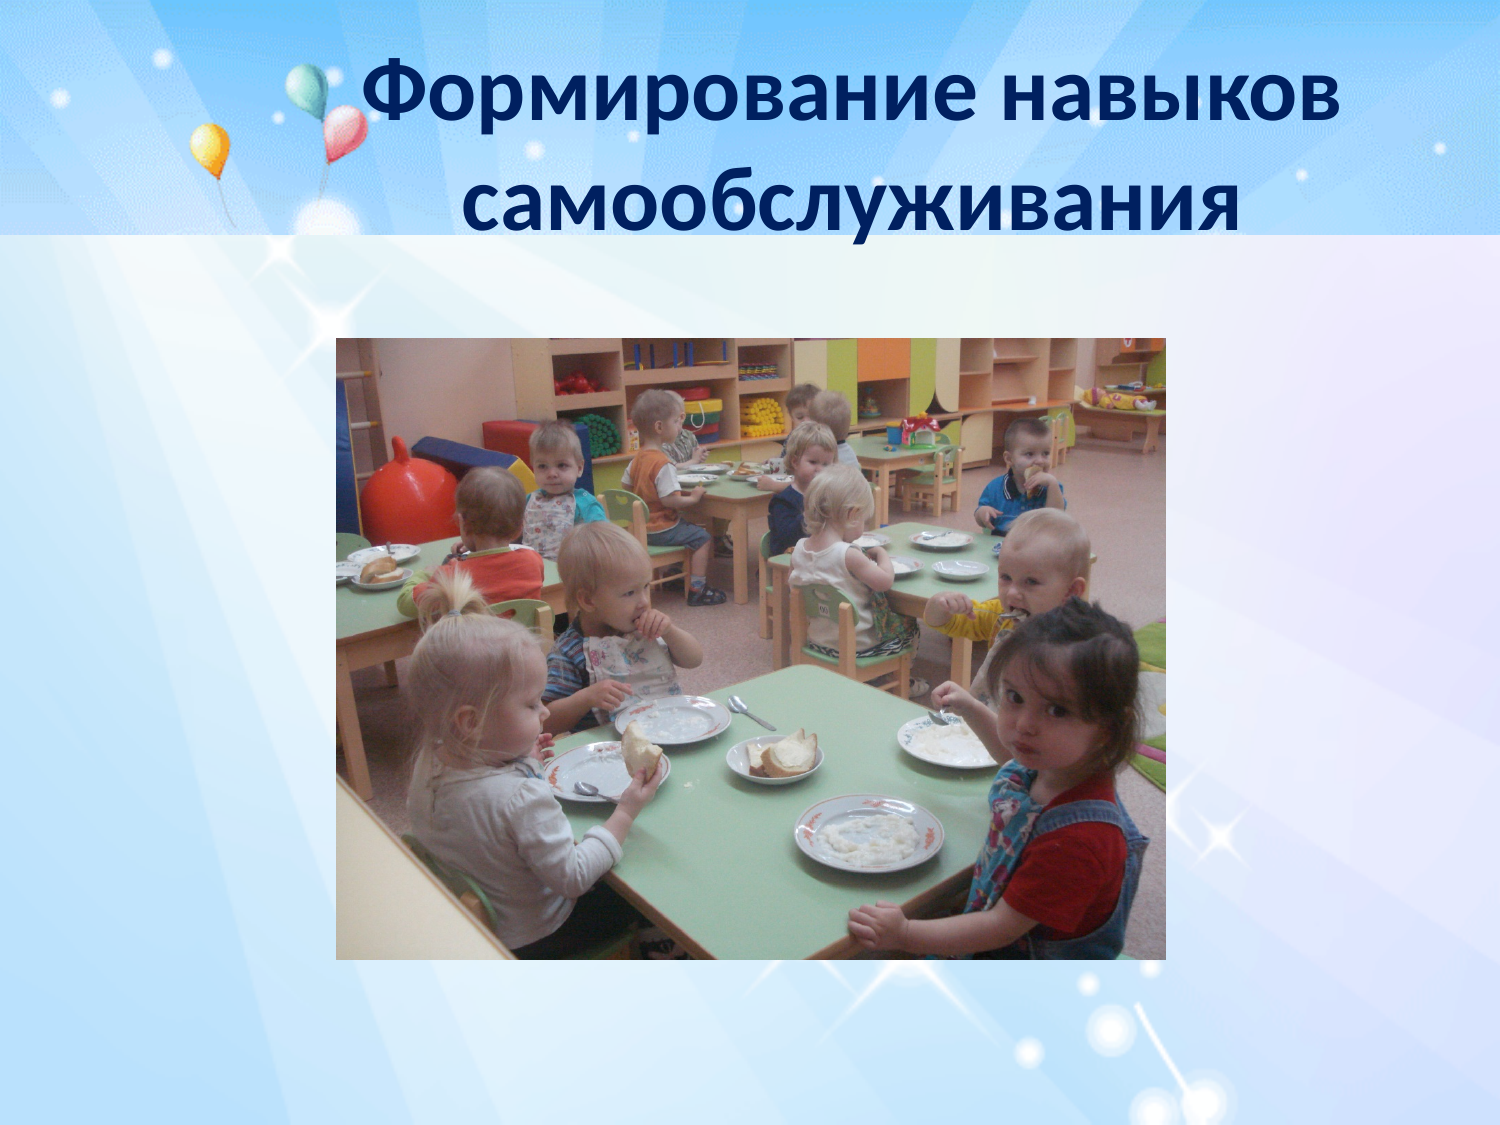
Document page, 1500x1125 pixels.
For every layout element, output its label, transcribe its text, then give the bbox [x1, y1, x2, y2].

picture [0, 0, 1500, 1125]
title Формирование навыков самообслуживания [280, 44, 1426, 233]
